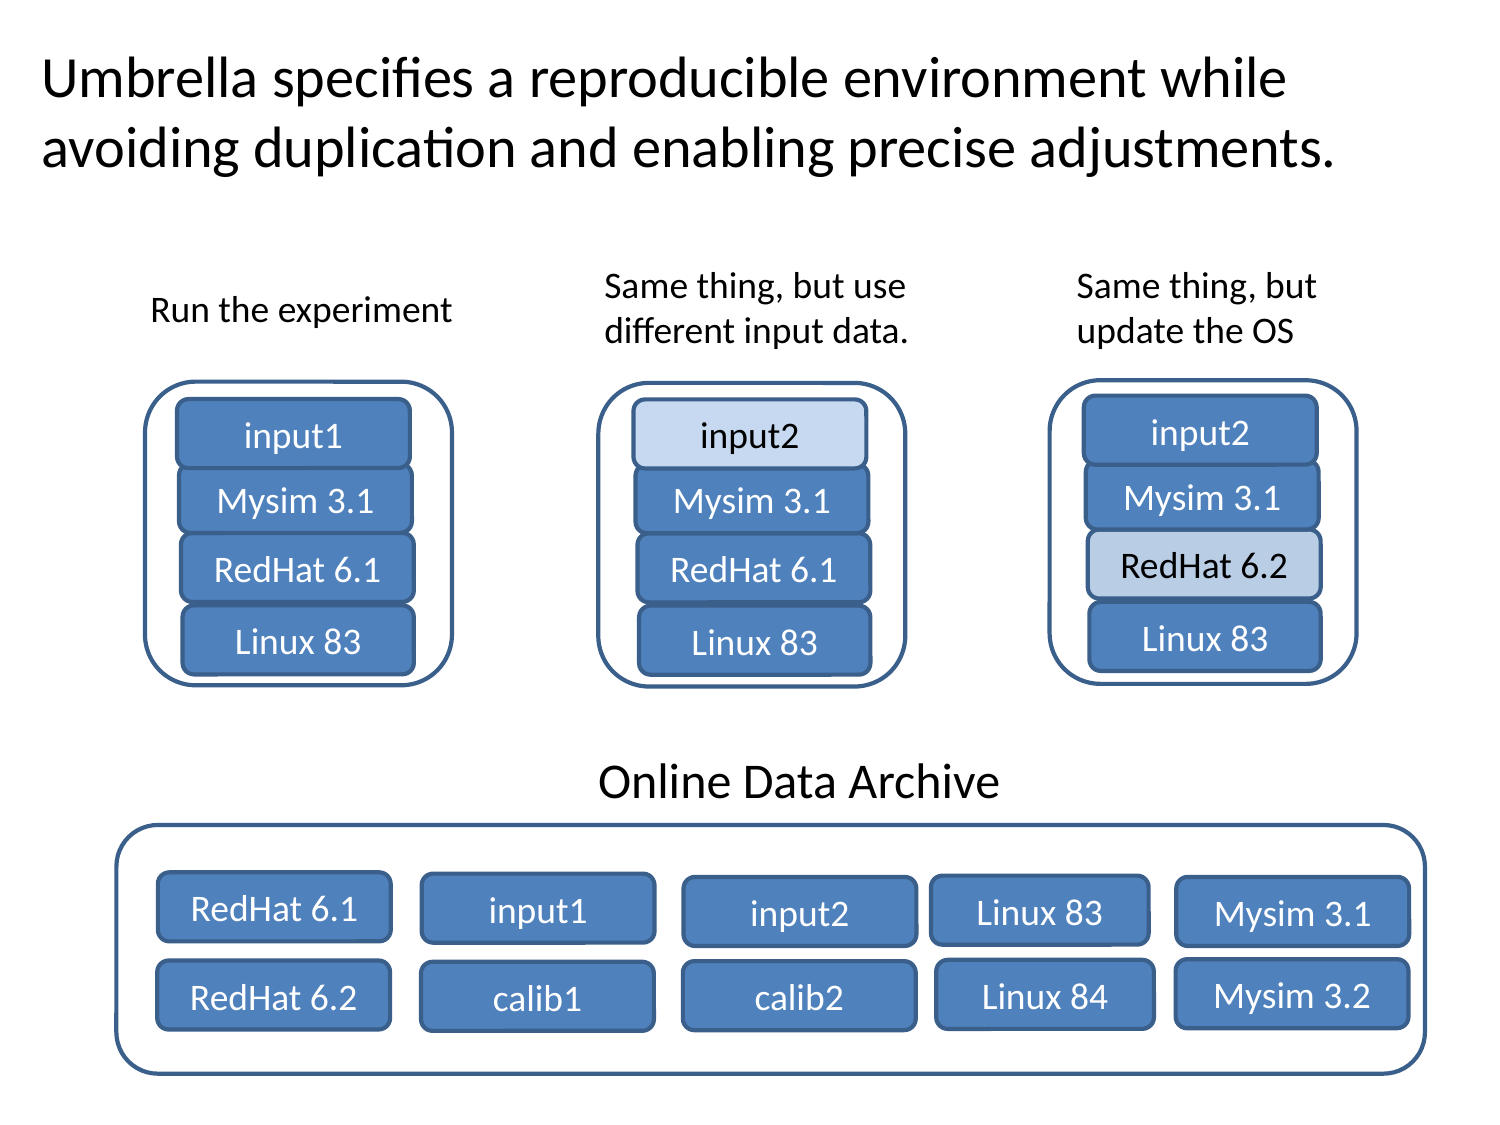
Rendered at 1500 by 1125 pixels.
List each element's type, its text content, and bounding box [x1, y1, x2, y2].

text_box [633, 399, 871, 675]
text_box Linux 84 [934, 957, 1157, 1032]
text_box Mysim 3.2 [1173, 957, 1411, 1031]
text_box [1049, 253, 1357, 685]
text_box calib2 [680, 959, 918, 1033]
text_box Mysim 3.1 [1174, 874, 1412, 949]
text_box input2 [681, 874, 919, 949]
text_box Umbrella specifies a reproducible environment while avoiding duplication and enabling precise adjustments. [26, 31, 1445, 187]
text_box input1 [419, 871, 657, 945]
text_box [586, 253, 928, 687]
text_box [133, 277, 471, 686]
text_box RedHat 6.2 [155, 958, 393, 1032]
text_box Linux 83 [928, 873, 1151, 947]
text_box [1083, 395, 1321, 672]
text_box RedHat 6.1 [155, 870, 393, 944]
text_box calib1 [418, 959, 657, 1033]
text_box [114, 822, 1428, 1076]
text_box Online Data Archive [583, 741, 1016, 817]
